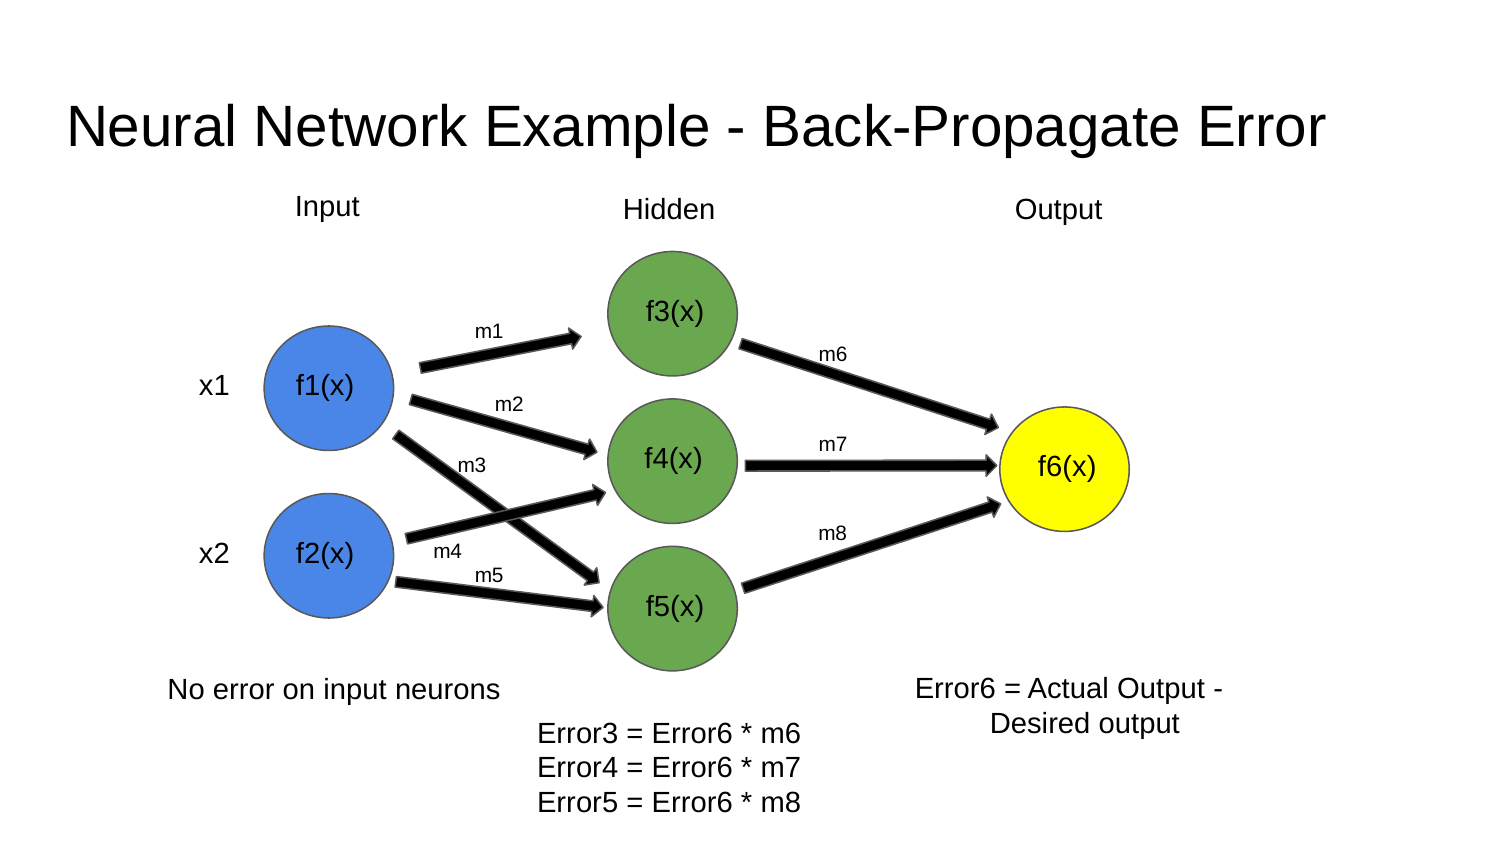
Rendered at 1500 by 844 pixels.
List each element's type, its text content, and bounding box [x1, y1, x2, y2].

text_box [999, 406, 1117, 532]
text_box [388, 362, 394, 414]
text_box [738, 338, 803, 370]
title Neural Network Example - Back-Propagate Error [51, 72, 1449, 167]
text_box m8 [803, 504, 886, 572]
text_box [405, 530, 418, 544]
text_box m7 [803, 415, 886, 483]
text_box x2 [184, 519, 250, 593]
text_box f3(x) [630, 277, 738, 351]
text_box [482, 504, 508, 512]
text_box [419, 354, 459, 374]
text_box Error6 = Actual Output - Desired output [899, 654, 1242, 765]
text_box m2 [479, 375, 562, 443]
text_box f6(x) [1022, 432, 1130, 506]
text_box [745, 460, 803, 472]
text_box x1 [184, 351, 250, 425]
text_box [264, 493, 382, 619]
text_box [455, 484, 606, 523]
text_box f1(x) [280, 351, 388, 425]
text_box [886, 454, 997, 477]
text_box [264, 325, 382, 451]
text_box m6 [803, 325, 886, 393]
list Output [999, 169, 1130, 249]
text_box [392, 430, 442, 475]
text_box [395, 576, 459, 595]
text_box [506, 518, 600, 586]
text_box [542, 328, 582, 350]
list Hidden [607, 169, 738, 249]
text_box f2(x) [280, 519, 388, 593]
text_box [874, 385, 999, 435]
text_box [741, 562, 810, 594]
text_box f4(x) [629, 424, 736, 498]
text_box m5 [459, 546, 542, 614]
text_box f5(x) [630, 572, 738, 646]
text_box [607, 251, 725, 376]
text_box m1 [459, 302, 542, 370]
text_box [409, 394, 479, 425]
text_box Error3 = Error6 * m6 Error4 = Error6 * m7 Error5 = Error6 * m8 [522, 698, 823, 824]
text_box m3 [442, 436, 525, 504]
text_box [388, 530, 394, 581]
text_box [544, 436, 597, 460]
text_box [542, 594, 604, 617]
text_box m4 [418, 522, 501, 590]
text_box [607, 546, 725, 671]
text_box [886, 496, 1001, 547]
text_box Input [279, 172, 379, 246]
text_box [607, 398, 725, 524]
text_box No error on input neurons [152, 655, 523, 766]
